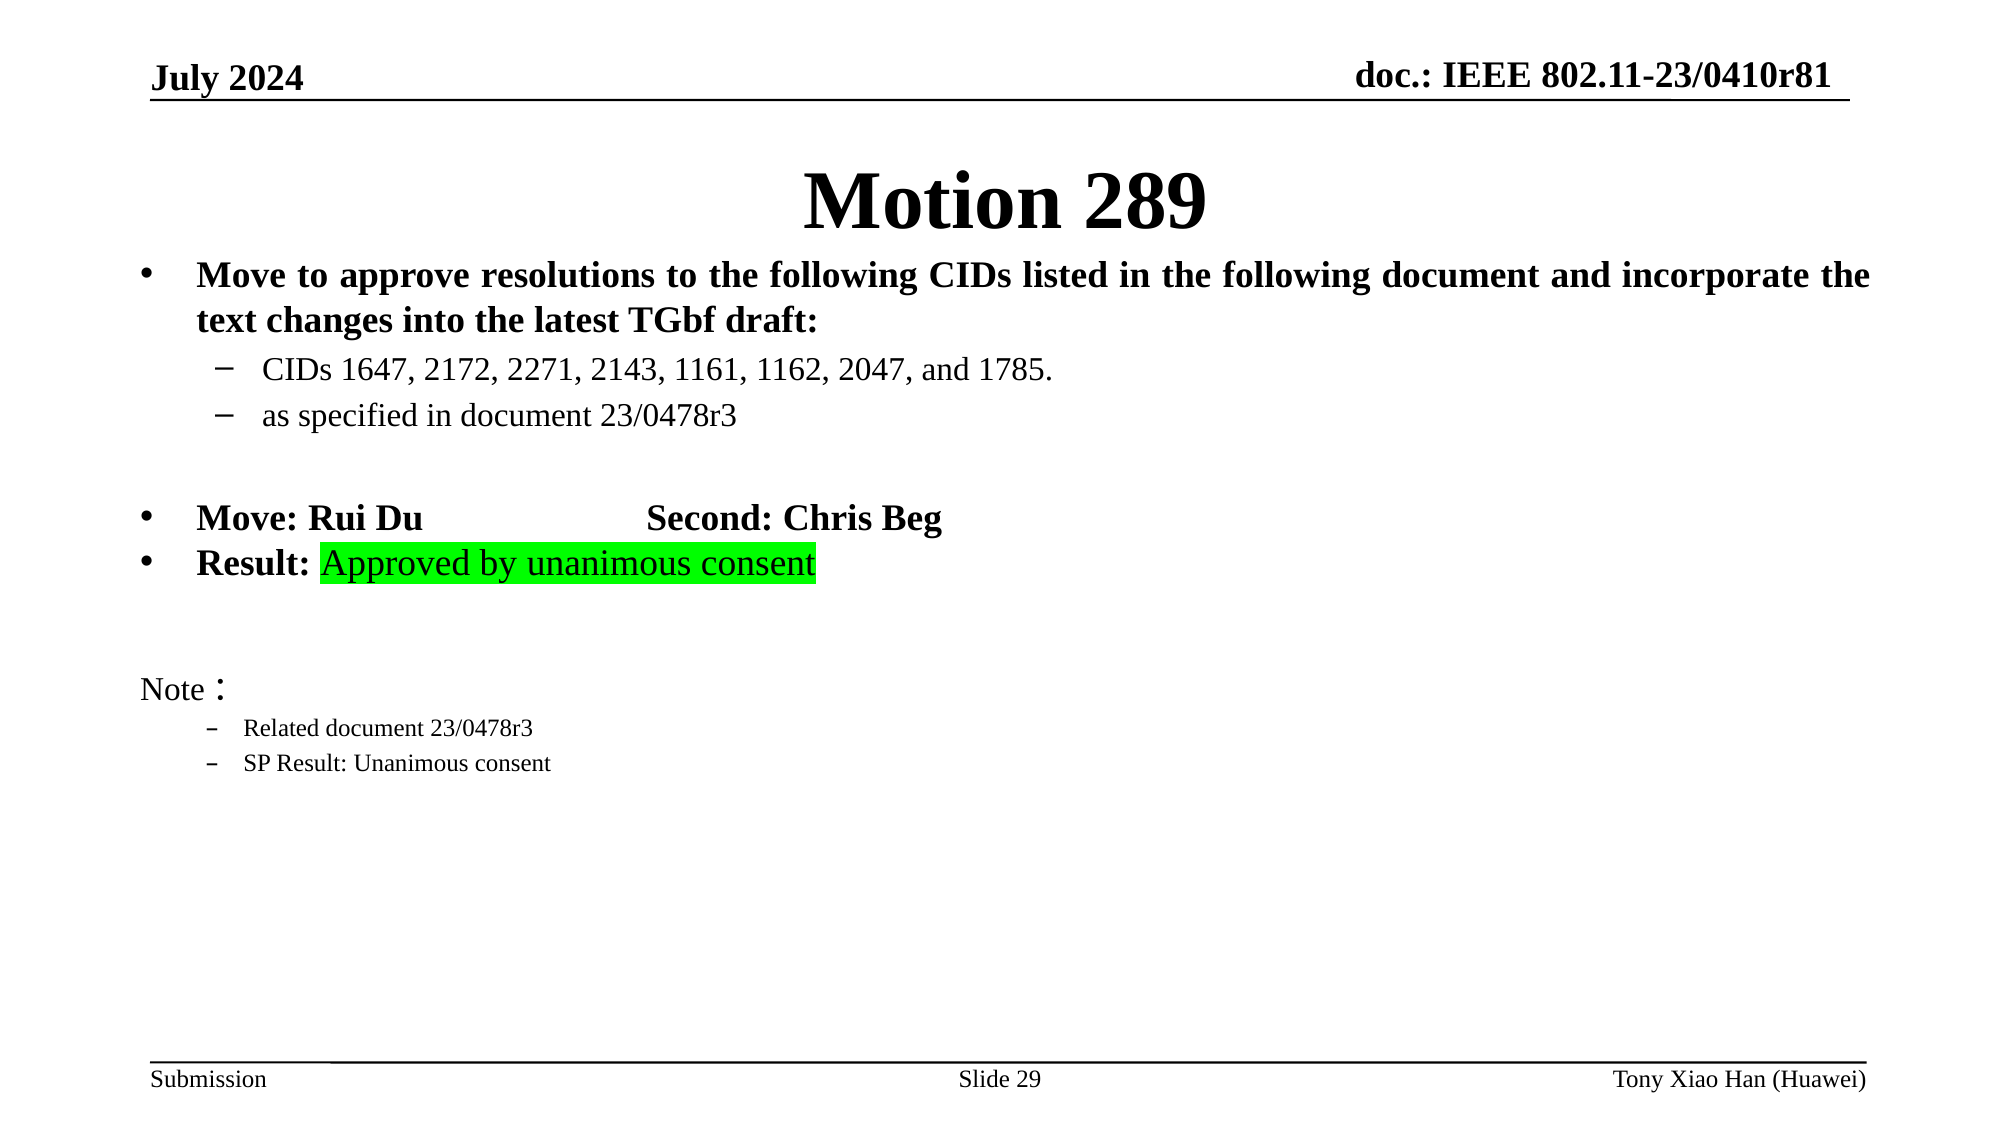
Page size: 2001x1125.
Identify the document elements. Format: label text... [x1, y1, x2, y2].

text_box Motion 289 [368, 137, 1644, 212]
text_box Move to approve resolutions to the following CIDs listed in the following document and incorporate the text changes into the latest TGbf draft: CIDs 1647, 2172, 2271, 2143, 1161, 1162, 2047, and 1785. as specified in document 23/0478r3 Move: Rui Du Second: Chris Beg Result: Approved by unanimous consent Note： Related document 23/0478r3 SP Result: Unanimous consent [125, 212, 1888, 900]
